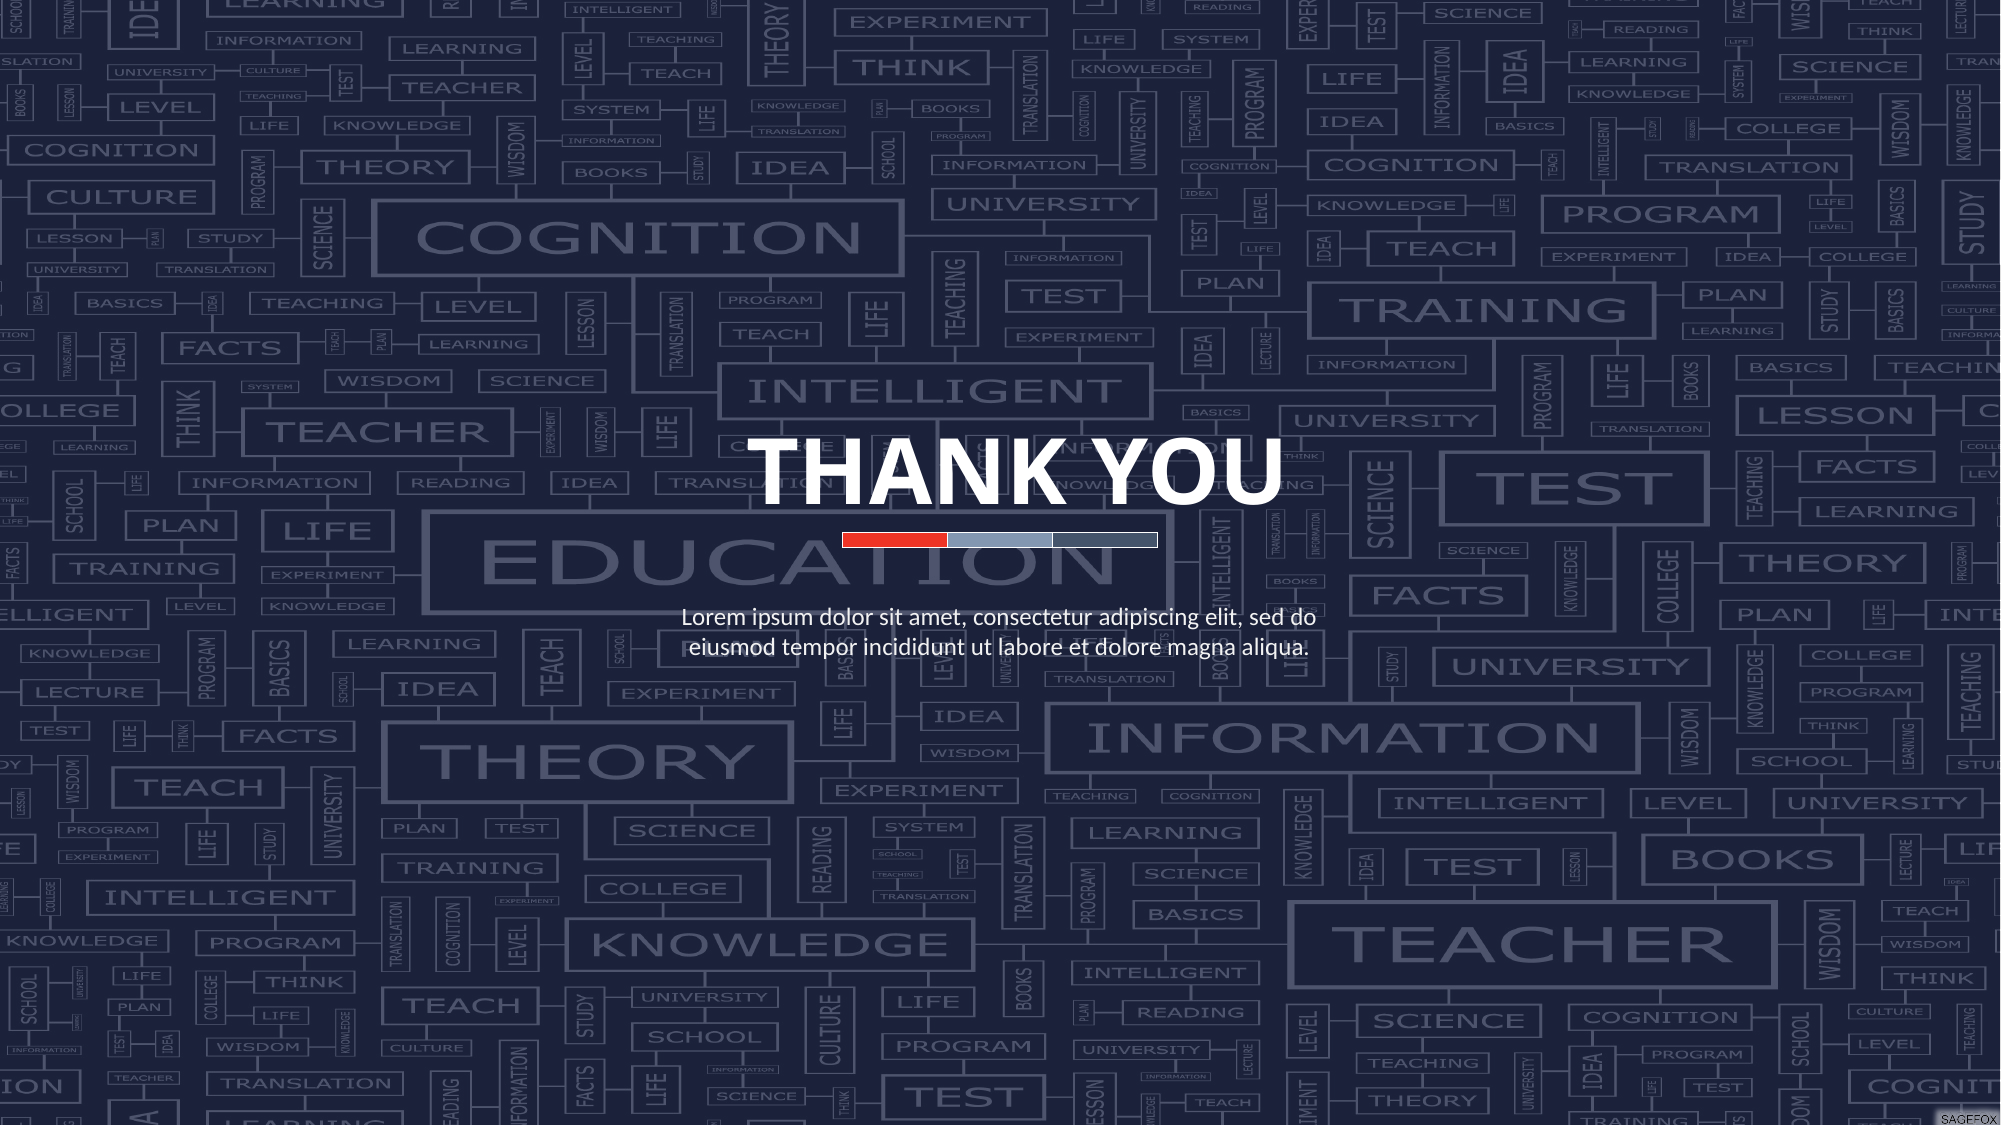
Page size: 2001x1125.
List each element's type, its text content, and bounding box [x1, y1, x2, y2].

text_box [842, 532, 1158, 548]
text_box Lorem ipsum dolor sit amet, consectetur adipiscing elit, sed do eiusmod tempor incididunt ut labore et dolore magna aliqua. [660, 593, 1340, 668]
text_box THANK YOU [565, 405, 1470, 531]
picture [1938, 1114, 1999, 1125]
